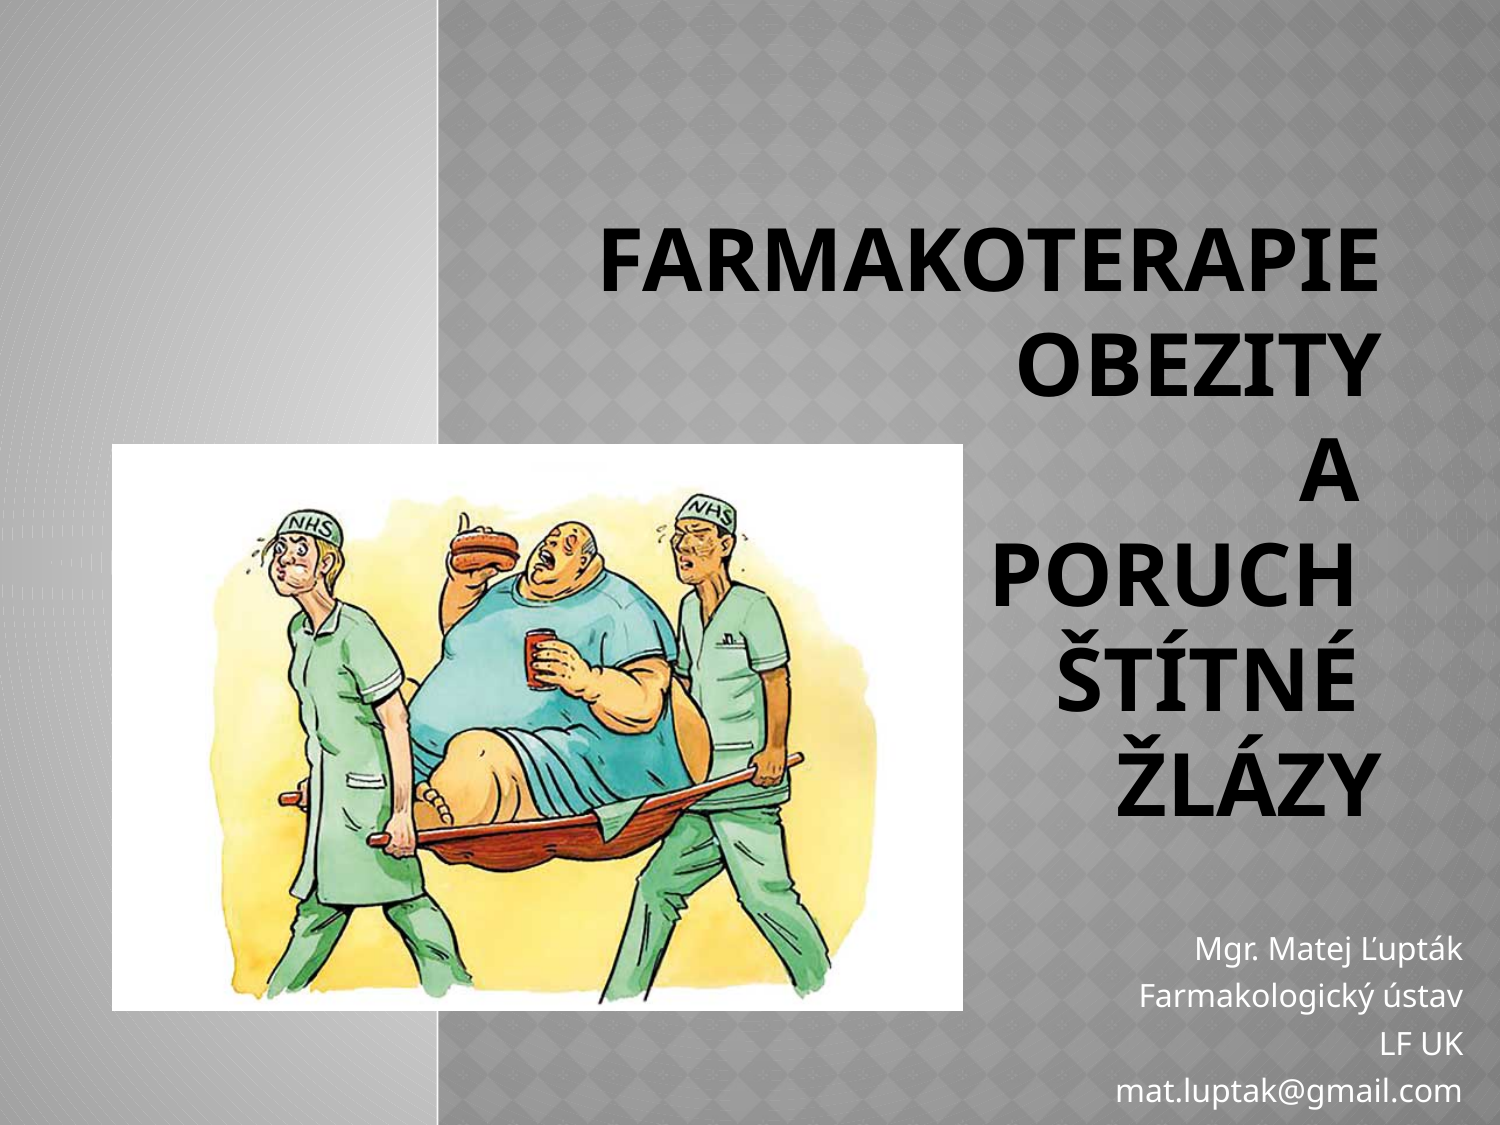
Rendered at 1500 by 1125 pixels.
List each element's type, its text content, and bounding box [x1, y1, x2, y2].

picture [111, 443, 963, 1011]
subtitle Mgr. Matej Ľupták Farmakologický ústav LF UK mat.luptak@gmail.com [631, 928, 1471, 1110]
title Farmakoterapie obezity a poruch štítné žlázy [395, 42, 1390, 835]
